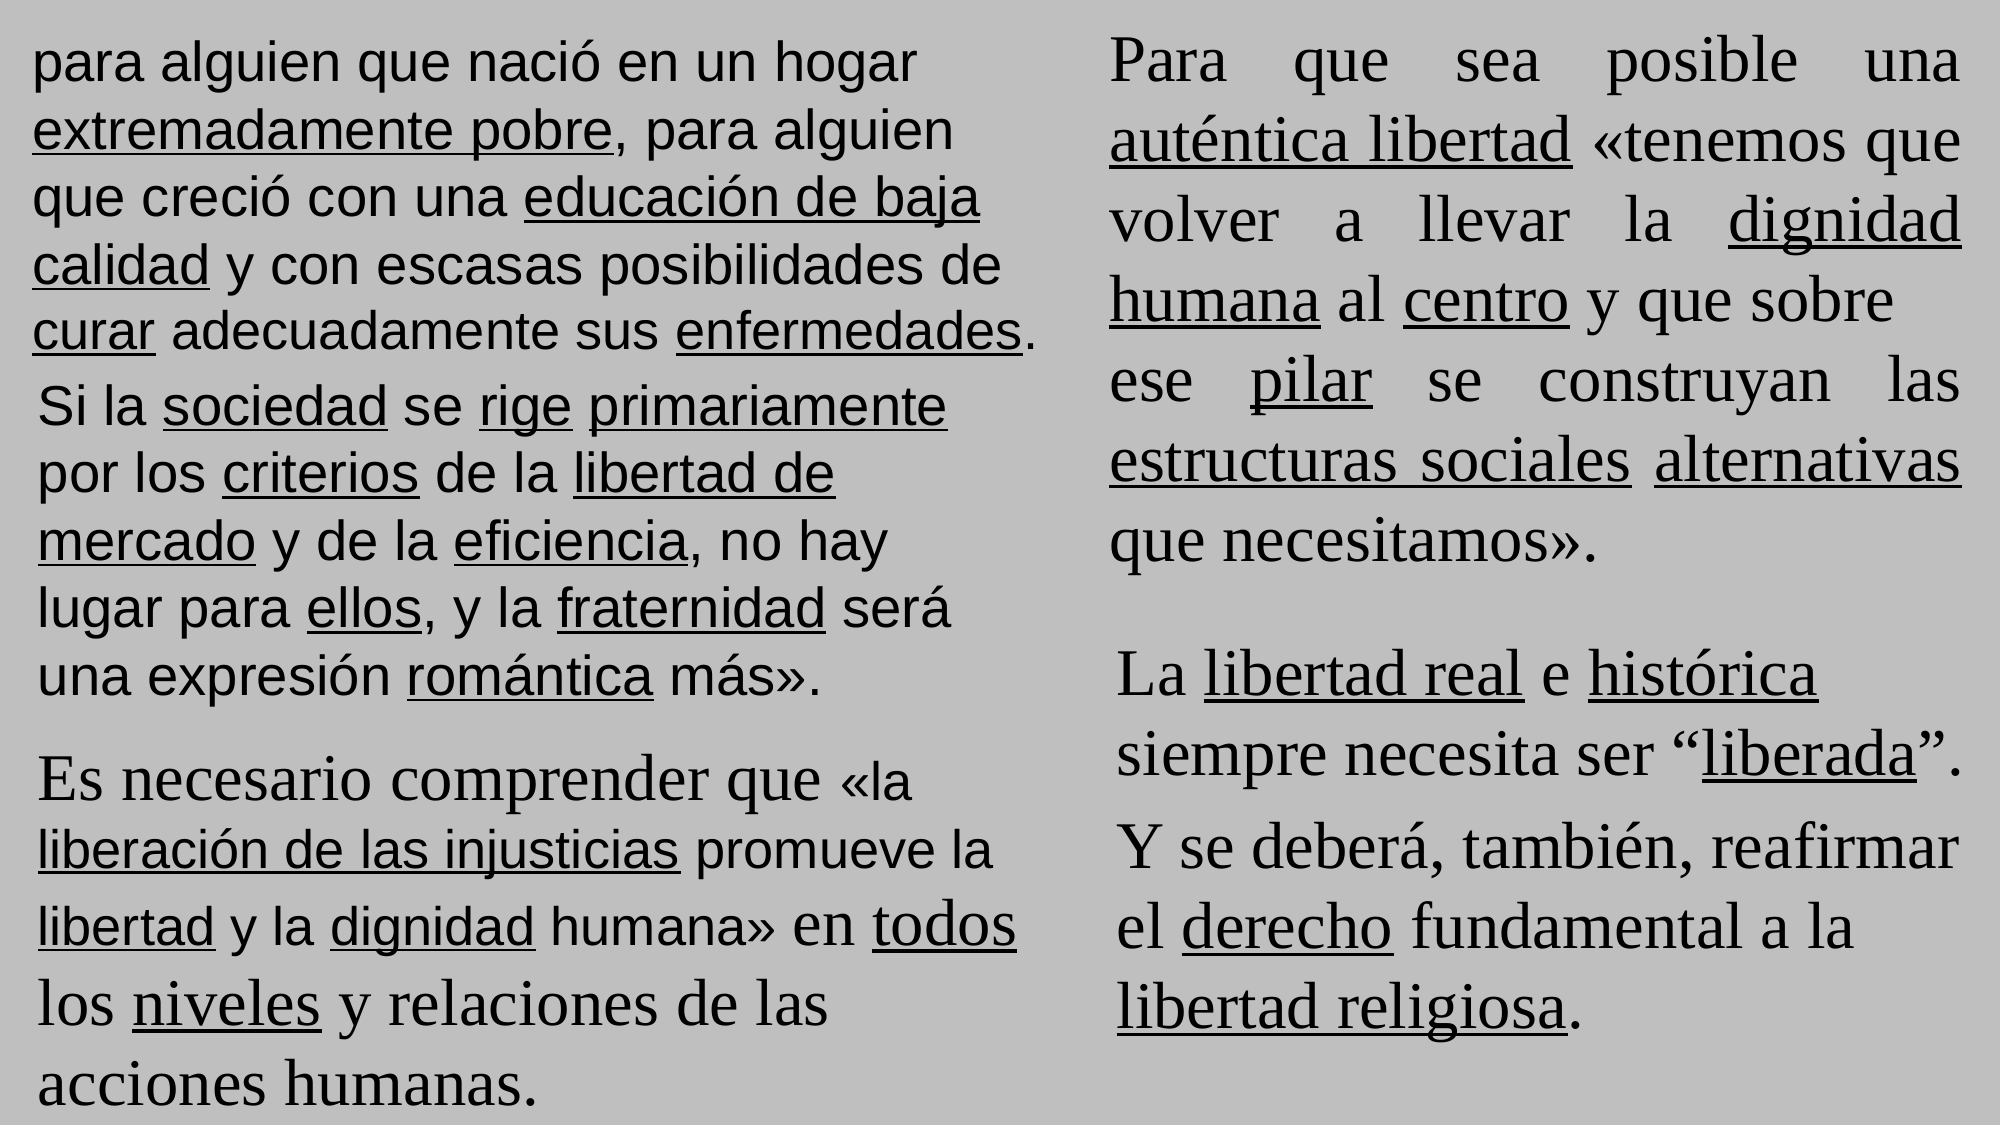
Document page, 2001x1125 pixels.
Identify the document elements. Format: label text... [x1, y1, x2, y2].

text_box Si la sociedad se rige primariamente por los criterios de la libertad de mercado y de la eficiencia, no hay lugar para ellos, y la fraternidad será una expresión romántica más». Es necesario comprender que «la liberación de las injusticias promueve la libertad y la dignidad humana» en todos los niveles y relaciones de las acciones humanas. [22, 361, 1040, 1125]
text_box La libertad real e histórica siempre necesita ser “liberada”. Y se deberá, también, reafirmar el derecho fundamental a la libertad religiosa. [1101, 621, 2000, 1050]
text_box Para que sea posible una auténtica libertad «tenemos que volver a llevar la dignidad humana al centro y que sobre ese pilar se construyan las estructuras sociales alternativas que necesitamos». [1094, 7, 1978, 582]
text_box para alguien que nació en un hogar extremadamente pobre, para alguien que creció con una educación de baja calidad y con escasas posibilidades de curar adecuadamente sus enfermedades. [17, 18, 1059, 368]
